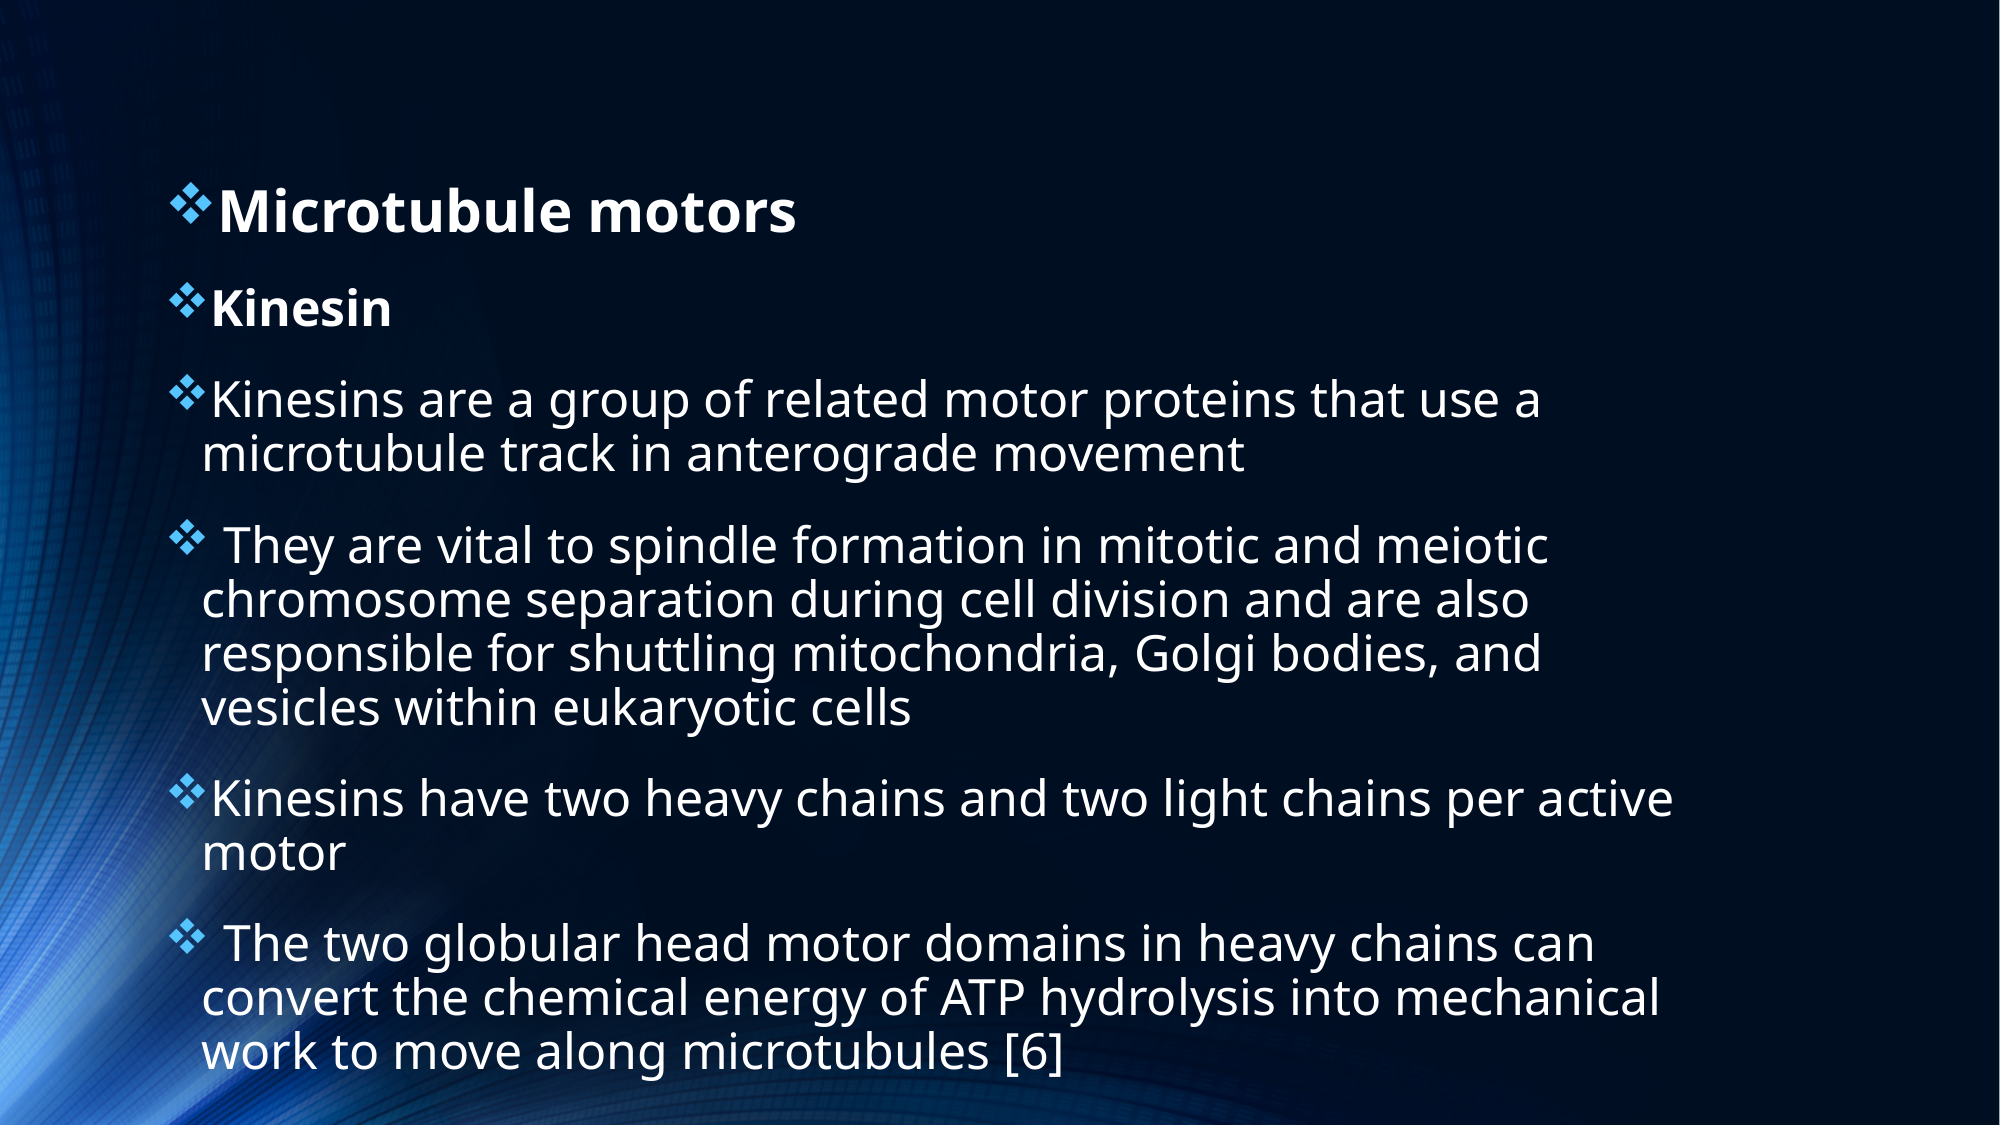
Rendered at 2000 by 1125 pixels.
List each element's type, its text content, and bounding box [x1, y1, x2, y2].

list Microtubule motors Kinesin Kinesins are a group of related motor proteins that use a microtubule track in anterograde movement They are vital to spindle formation in mitotic and meiotic chromosome separation during cell division and are also responsible for shuttling mitochondria, Golgi bodies, and vesicles within eukaryotic cells Kinesins have two heavy chains and two light chains per active motor The two globular head motor domains in heavy chains can convert the chemical energy of ATP hydrolysis into mechanical work to move along microtubules [6] [149, 174, 1749, 988]
picture [0, 0, 2000, 1125]
